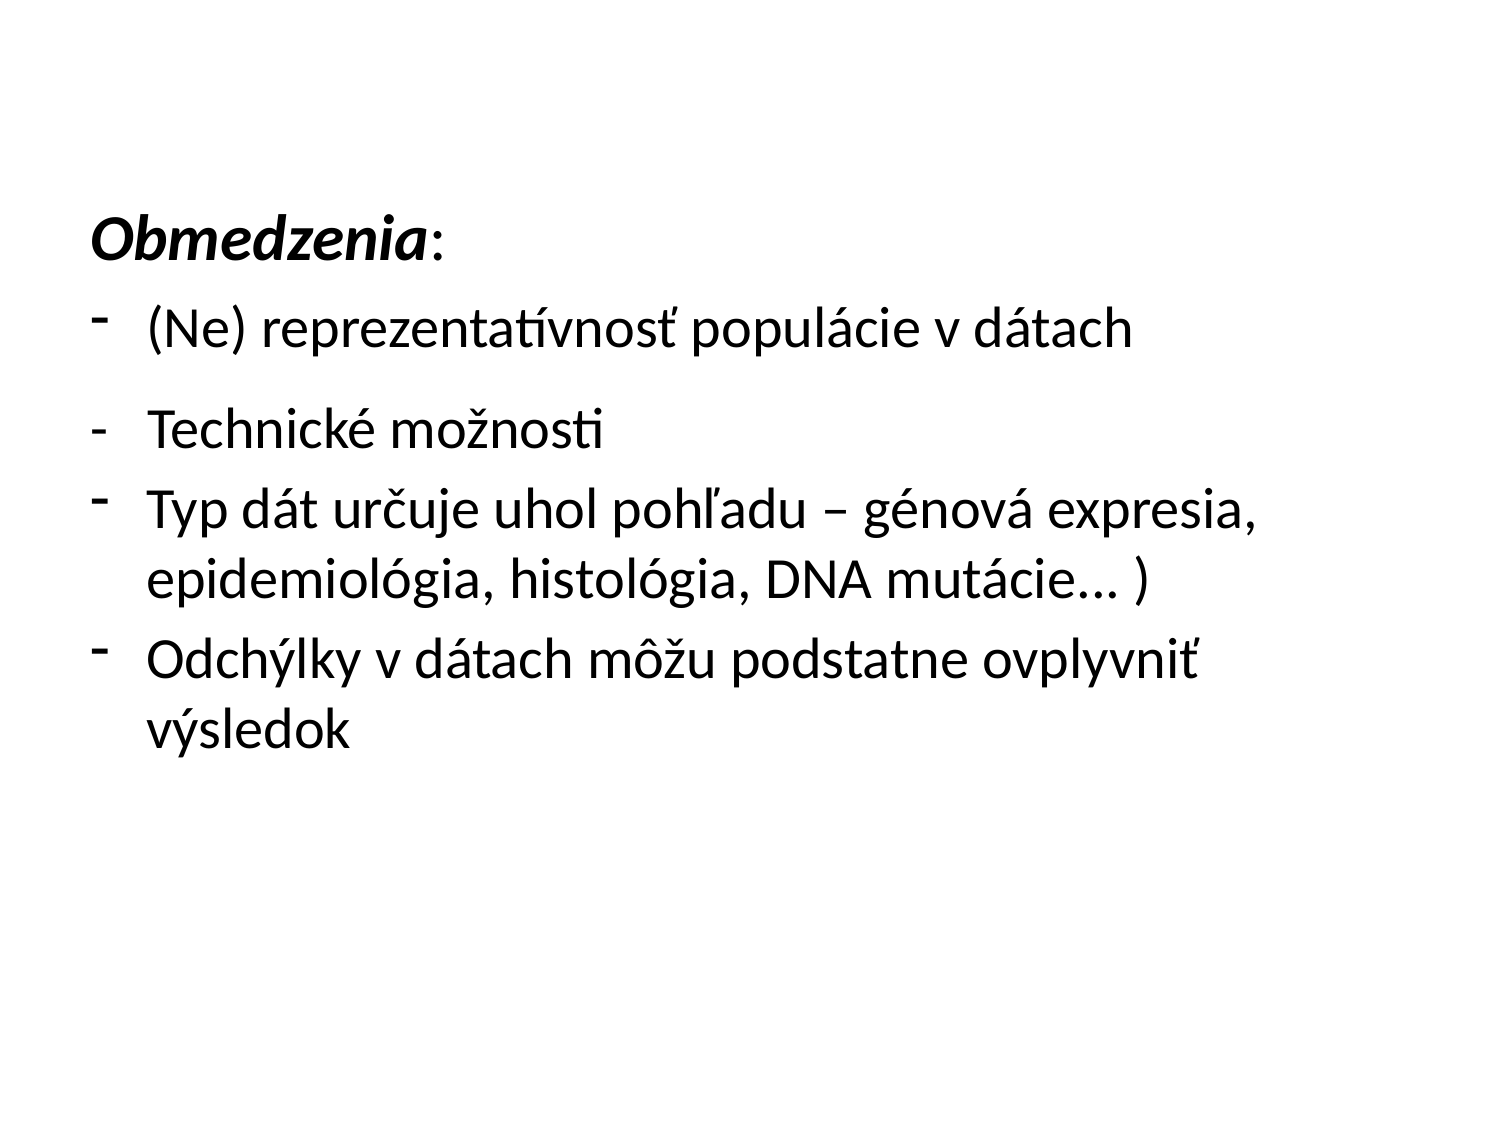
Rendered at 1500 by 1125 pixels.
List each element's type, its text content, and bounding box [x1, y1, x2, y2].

list (Ne) reprezentatívnosť populácie v dátach [75, 282, 1425, 382]
text_box Obmedzenia: [74, 187, 1425, 282]
text_box - Technické možnosti [74, 382, 1425, 462]
text_box Odchýlky v dátach môžu podstatne ovplyvniť výsledok [74, 612, 1425, 813]
text_box Typ dát určuje uhol pohľadu – génová expresia, epidemiológia, histológia, DNA mutácie... ) [74, 462, 1425, 612]
